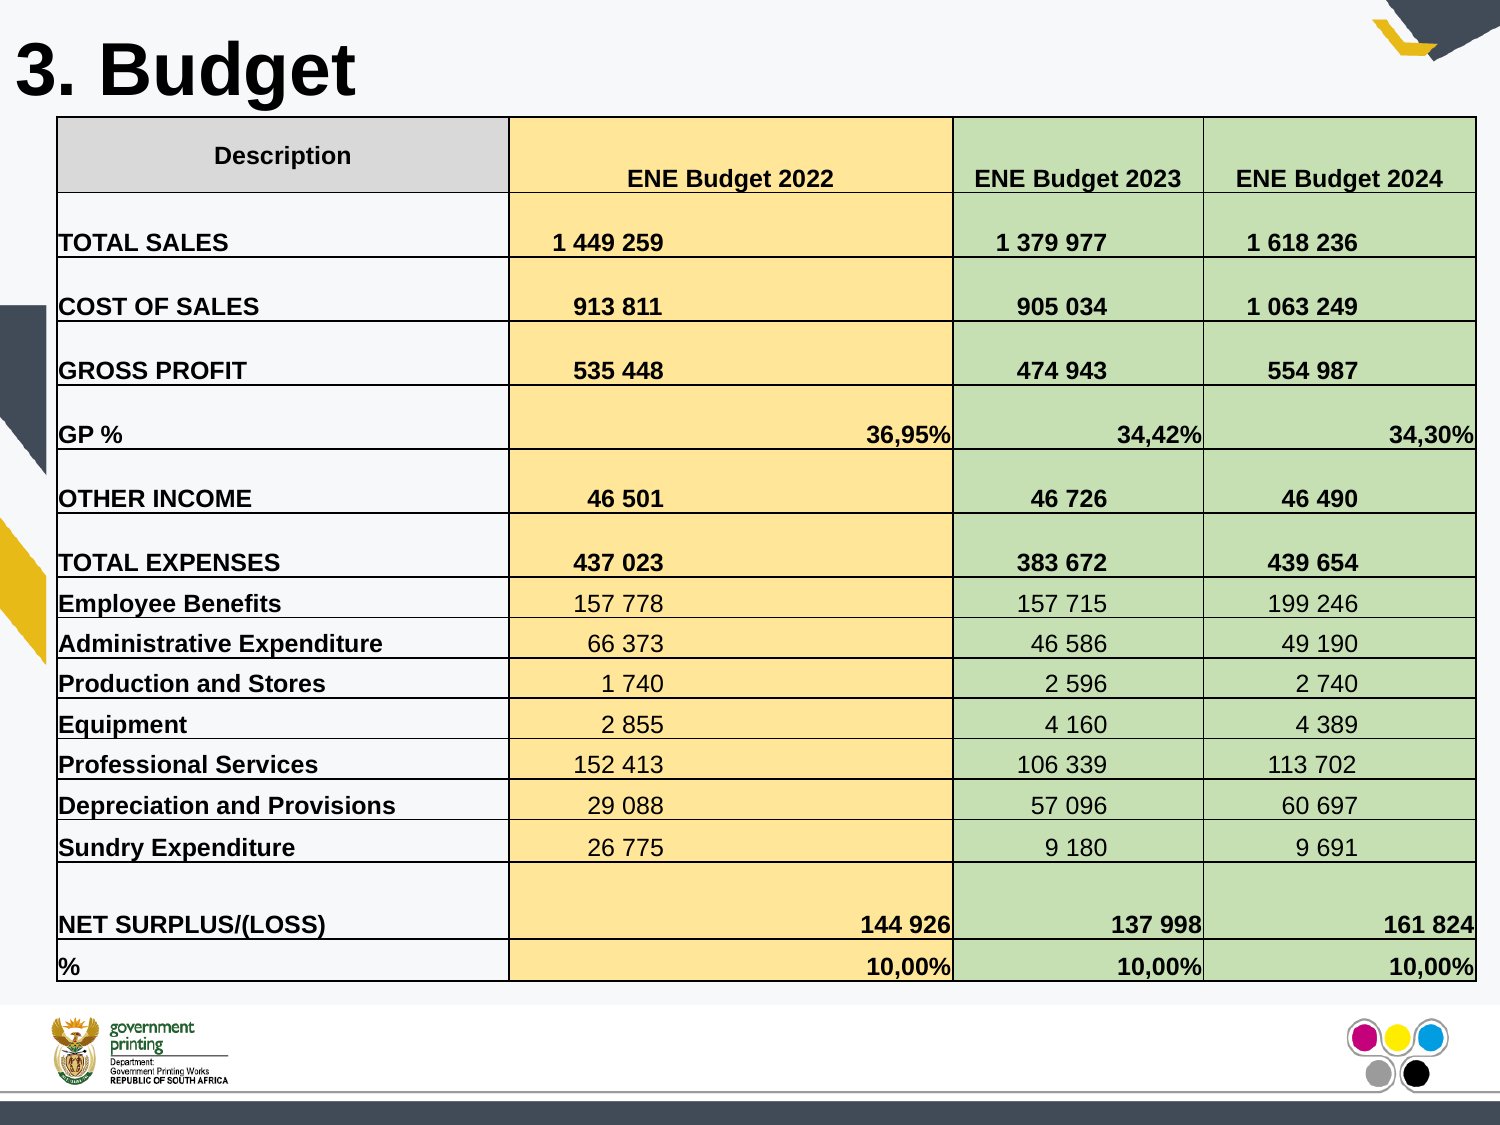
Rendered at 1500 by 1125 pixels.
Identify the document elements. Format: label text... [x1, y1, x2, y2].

table_cell Equipment [58, 699, 508, 738]
table_cell 137 998 [954, 863, 1203, 938]
table_cell 1 063 249 [1204, 258, 1475, 320]
table_cell Employee Benefits [58, 578, 508, 617]
table_cell 57 096 [954, 780, 1203, 819]
table_cell TOTAL SALES [58, 193, 508, 256]
table_cell 2 596 [954, 659, 1203, 697]
table_cell GROSS PROFIT [58, 322, 508, 384]
table_cell 46 726 [954, 450, 1203, 512]
table_cell % [58, 940, 508, 980]
picture [0, 0, 1500, 1125]
table_cell Professional Services [58, 739, 508, 778]
table_cell Sundry Expenditure [58, 820, 508, 861]
table_cell GP % [58, 386, 508, 448]
table_cell 46 490 [1204, 450, 1475, 512]
table_cell 1 379 977 [954, 193, 1203, 256]
table_cell 144 926 [510, 863, 952, 938]
table_cell 1 449 259 [510, 193, 952, 256]
table_cell 161 824 [1204, 863, 1475, 938]
table_cell OTHER INCOME [58, 450, 508, 512]
table_cell 46 586 [954, 618, 1203, 657]
table_cell 905 034 [954, 258, 1203, 320]
table_cell 66 373 [510, 618, 952, 657]
table_cell 10,00% [510, 940, 952, 980]
table_cell 34,42% [954, 386, 1203, 448]
title 3. Budget [0, 13, 1249, 134]
table_cell 535 448 [510, 322, 952, 384]
table_header ENE Budget 2024 [1204, 118, 1475, 192]
table_cell 36,95% [510, 386, 952, 448]
table_cell 1 740 [510, 659, 952, 697]
table_cell 439 654 [1204, 514, 1475, 576]
table_cell 199 246 [1204, 578, 1475, 617]
table_cell 9 180 [954, 820, 1203, 861]
table_cell 383 672 [954, 514, 1203, 576]
table_cell NET SURPLUS/(LOSS) [58, 863, 508, 938]
table_cell 10,00% [954, 940, 1203, 980]
table_cell 106 339 [954, 739, 1203, 778]
table_cell 9 691 [1204, 820, 1475, 861]
table_cell 113 702 [1204, 739, 1475, 778]
table_cell 46 501 [510, 450, 952, 512]
table_header ENE Budget 2022 [510, 118, 952, 192]
table_cell 2 855 [510, 699, 952, 738]
table_cell 157 778 [510, 578, 952, 617]
table_cell Depreciation and Provisions [58, 780, 508, 819]
table_cell Production and Stores [58, 659, 508, 697]
table_cell 913 811 [510, 258, 952, 320]
table_cell 49 190 [1204, 618, 1475, 657]
table_cell 437 023 [510, 514, 952, 576]
table_header Description [58, 118, 508, 192]
table_cell TOTAL EXPENSES [58, 514, 508, 576]
table_cell 157 715 [954, 578, 1203, 617]
table_cell COST OF SALES [58, 258, 508, 320]
table_cell 1 618 236 [1204, 193, 1475, 256]
table_cell 4 389 [1204, 699, 1475, 738]
table_header ENE Budget 2023 [954, 118, 1203, 192]
table_cell 34,30% [1204, 386, 1475, 448]
table_cell 60 697 [1204, 780, 1475, 819]
table_cell 26 775 [510, 820, 952, 861]
table_cell 554 987 [1204, 322, 1475, 384]
table_cell 474 943 [954, 322, 1203, 384]
table_cell 10,00% [1204, 940, 1475, 980]
table_cell 152 413 [510, 739, 952, 778]
table_cell 2 740 [1204, 659, 1475, 697]
table_cell 29 088 [510, 780, 952, 819]
table_cell 4 160 [954, 699, 1203, 738]
table_cell Administrative Expenditure [58, 618, 508, 657]
